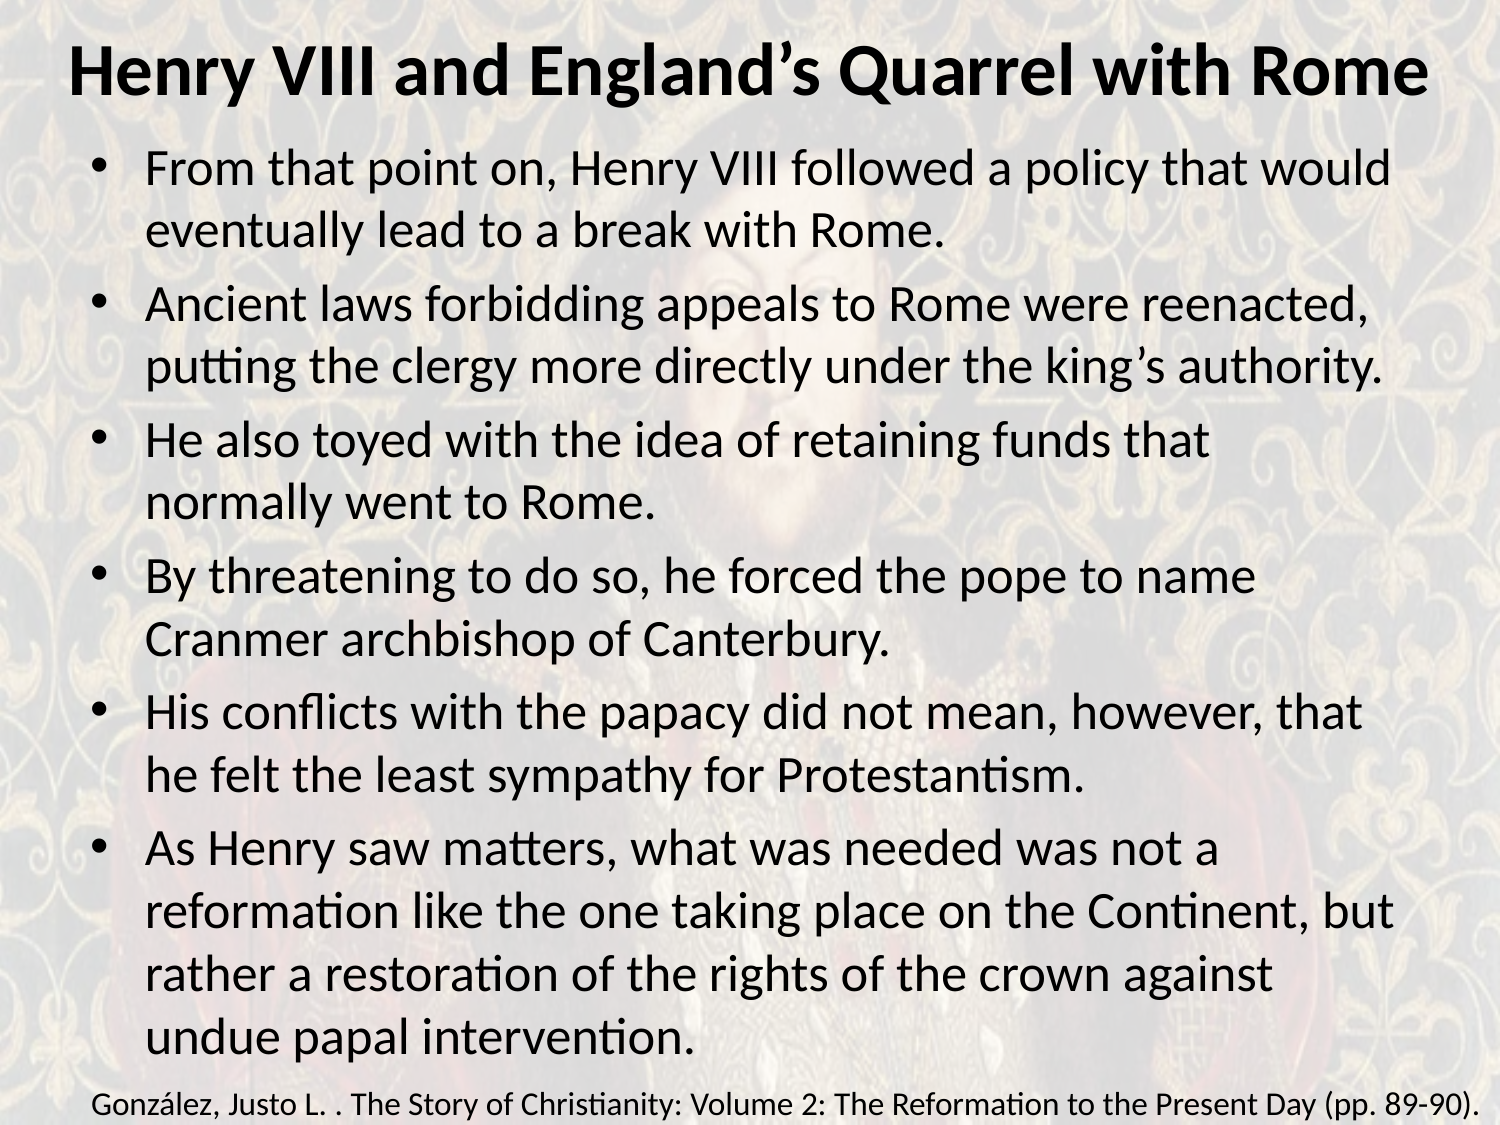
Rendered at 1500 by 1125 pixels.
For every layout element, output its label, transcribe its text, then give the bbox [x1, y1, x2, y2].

title Henry VIII and England’s Quarrel with Rome [0, 4, 1500, 125]
list From that point on, Henry VIII followed a policy that would eventually lead to a break with Rome. Ancient laws forbidding appeals to Rome were reenacted, putting the clergy more directly under the king’s authority. He also toyed with the idea of retaining funds that normally went to Rome. By threatening to do so, he forced the pope to name Cranmer archbishop of Canterbury. His conflicts with the papacy did not mean, however, that he felt the least sympathy for Protestantism. As Henry saw matters, what was needed was not a reformation like the one taking place on the Continent, but rather a restoration of the rights of the crown against undue papal intervention. [75, 125, 1425, 1075]
text_box González, Justo L. . The Story of Christianity: Volume 2: The Reformation to the Present Day (pp. 89-90). [76, 1075, 1500, 1125]
